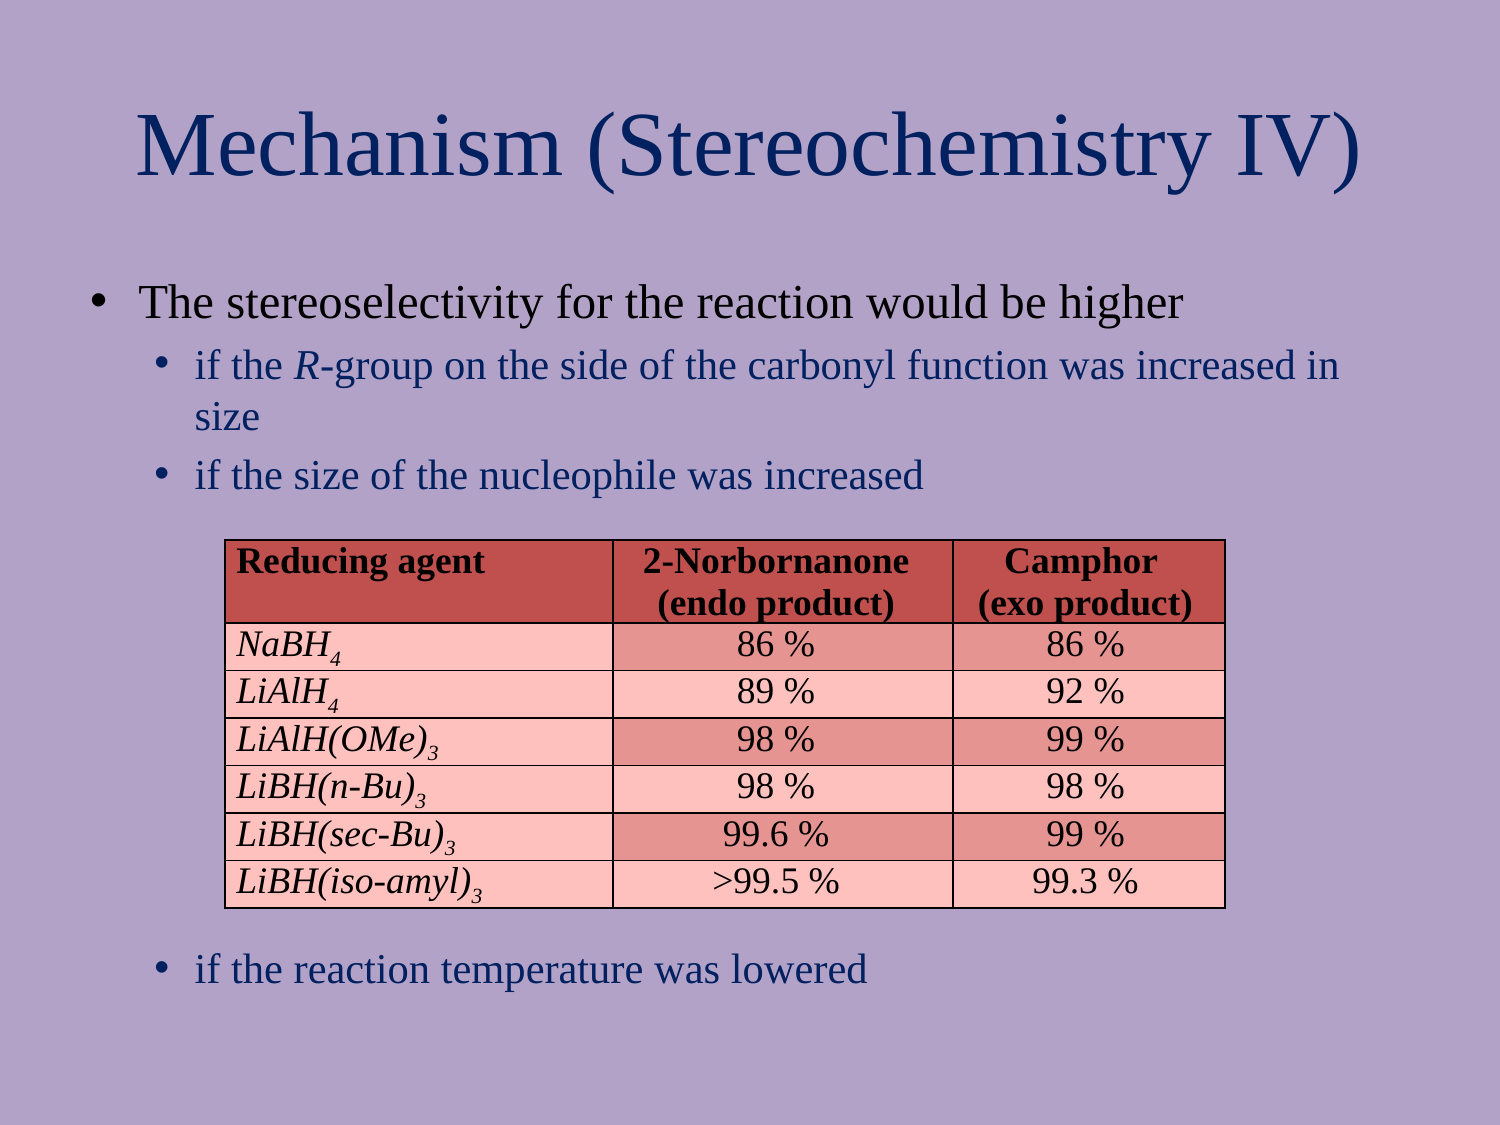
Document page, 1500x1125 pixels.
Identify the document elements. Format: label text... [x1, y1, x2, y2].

table_cell 89 % [614, 671, 952, 717]
table_cell 99.3 % [954, 861, 1224, 907]
table_cell LiAlH(OMe)3 [226, 719, 612, 765]
table_cell 99.6 % [614, 814, 952, 860]
table_cell LiBH(n-Bu)3 [226, 766, 612, 812]
table_header Camphor (exo product) [954, 541, 1224, 622]
table_cell 92 % [954, 671, 1224, 717]
table_cell 86 % [954, 624, 1224, 670]
table_header 2-Norbornanone (endo product) [614, 541, 952, 622]
table_cell 86 % [614, 624, 952, 670]
table_cell 99 % [954, 719, 1224, 765]
table_cell 98 % [954, 766, 1224, 812]
table_cell NaBH4 [226, 624, 612, 670]
table_cell 98 % [614, 766, 952, 812]
table_cell LiAlH4 [226, 671, 612, 717]
table_cell LiBH(iso-amyl)3 [226, 861, 612, 907]
table_cell >99.5 % [614, 861, 952, 907]
table_cell 98 % [614, 719, 952, 765]
table_cell 99 % [954, 814, 1224, 860]
table_header Reducing agent [226, 541, 612, 622]
list The stereoselectivity for the reaction would be higher if the R-group on the side of the carbonyl function was increased in size if the size of the nucleophile was increased if the reaction temperature was lowered [75, 262, 1425, 1005]
table_cell LiBH(sec-Bu)3 [226, 814, 612, 860]
title Mechanism (Stereochemistry IV) [75, 45, 1425, 233]
